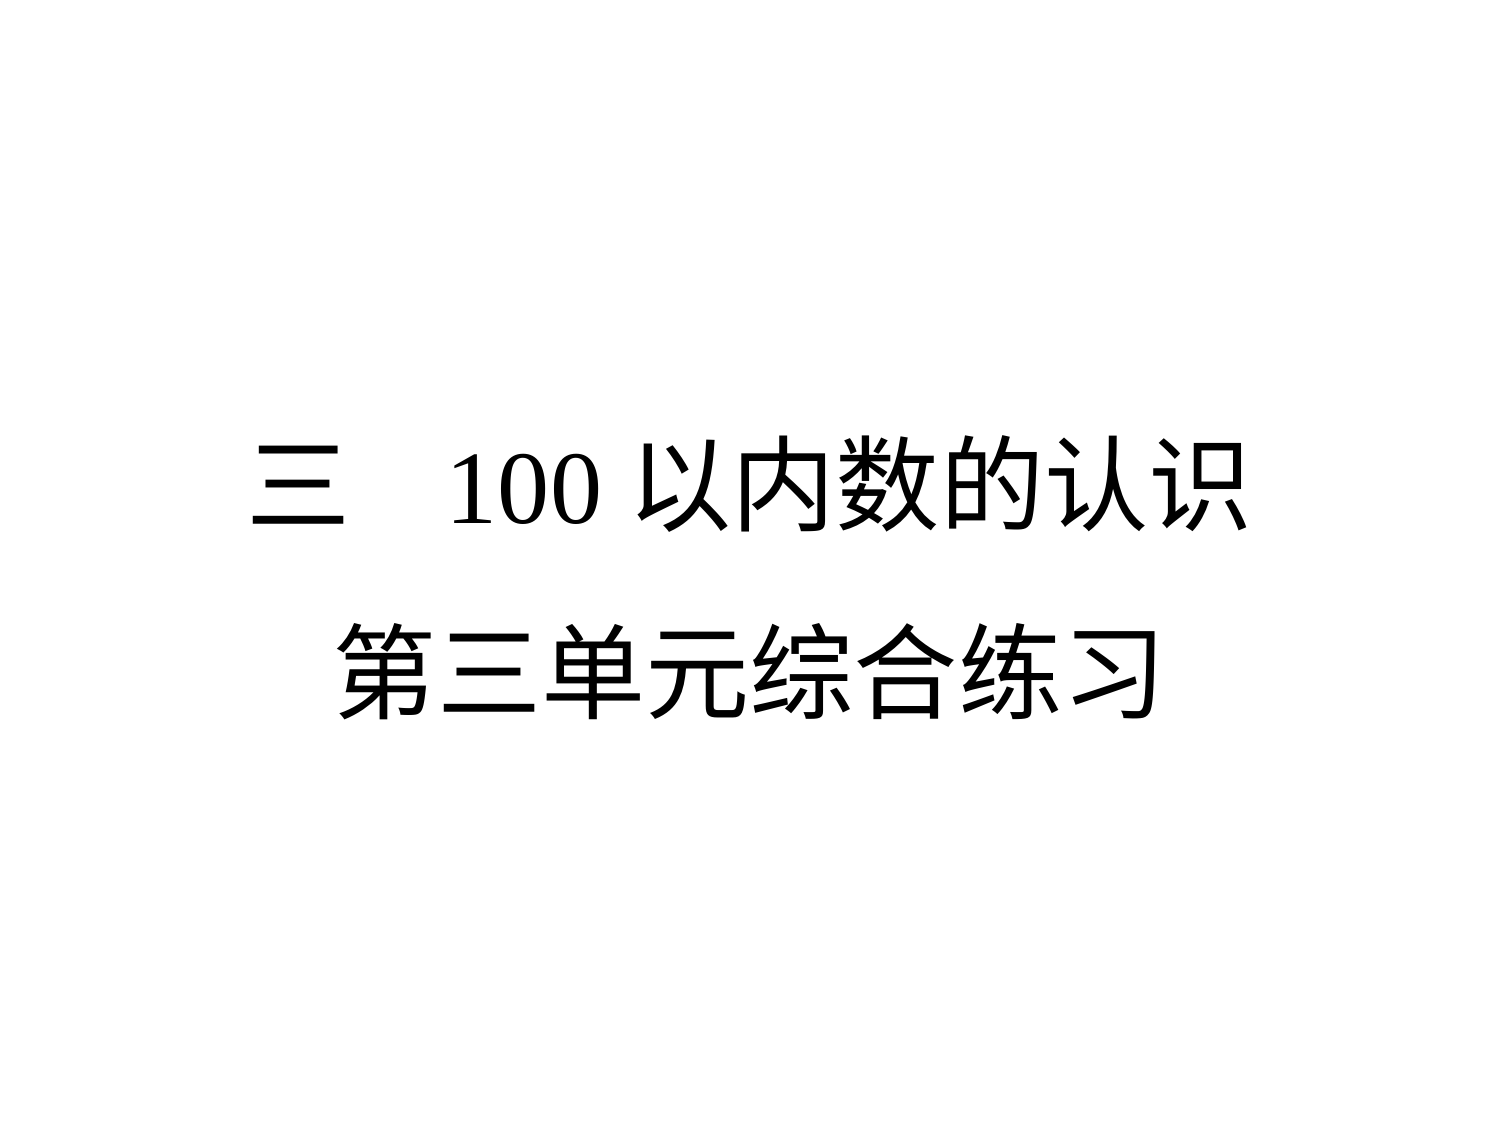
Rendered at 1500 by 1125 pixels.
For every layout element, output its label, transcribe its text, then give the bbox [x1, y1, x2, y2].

text_box 三 100以内数的认识 第三单元综合练习 [0, 349, 1500, 740]
